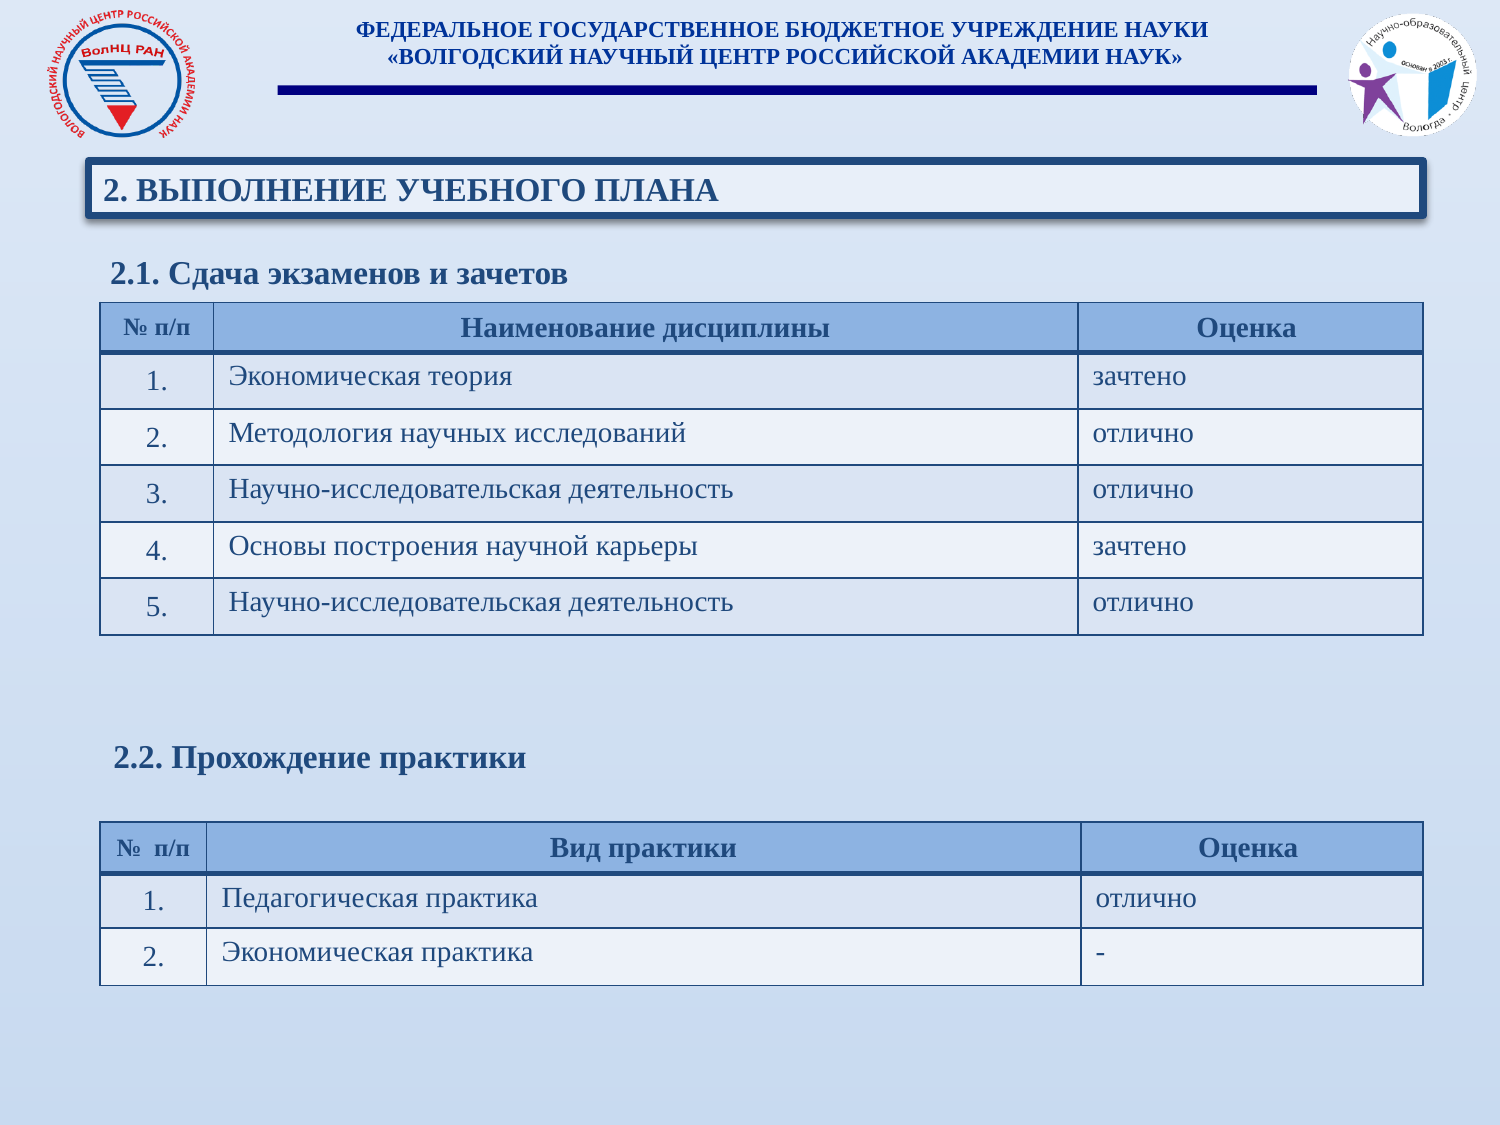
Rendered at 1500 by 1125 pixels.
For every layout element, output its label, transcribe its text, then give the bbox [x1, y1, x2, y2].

text_box ФЕДЕРАЛЬНОЕ ГОСУДАРСТВЕННОЕ БЮДЖЕТНОЕ УЧРЕЖДЕНИЕ НАУКИ «ВОЛГОДСКИЙ НАУЧНЫЙ ЦЕНТР РОССИЙСКОЙ АКАДЕМИИ НАУК» [196, 10, 1342, 77]
table_header Оценка [1079, 303, 1422, 350]
table_header № п/п [101, 303, 213, 350]
table_cell зачтено [1079, 355, 1422, 408]
table_cell зачтено [1079, 523, 1422, 577]
table_cell 3. [101, 466, 213, 521]
table_cell 1. [101, 876, 206, 927]
table_cell Научно-исследовательская деятельность [214, 466, 1077, 521]
text_box 2.1. Сдача экзаменов и зачетов [95, 243, 1424, 299]
table_cell Основы построения научной карьеры [214, 523, 1077, 577]
table_header Оценка [1082, 823, 1422, 871]
table_cell отлично [1079, 410, 1422, 464]
table_cell Методология научных исследований [214, 410, 1077, 464]
table_cell Экономическая теория [214, 355, 1077, 408]
table_header № п/п [101, 823, 206, 871]
table_cell 5. [101, 579, 213, 634]
text_box 2.2. Прохождение практики [98, 727, 1427, 783]
table_cell отлично [1079, 579, 1422, 634]
table_cell Экономическая практика [207, 929, 1080, 985]
picture [1345, 10, 1478, 138]
table_header Вид практики [207, 823, 1080, 871]
table_cell 4. [101, 523, 213, 577]
table_cell 2. [101, 410, 213, 464]
table_cell 2. [101, 929, 206, 985]
table_header Наименование дисциплины [214, 303, 1077, 350]
picture [47, 10, 196, 138]
table_cell отлично [1082, 876, 1422, 927]
table_cell Педагогическая практика [207, 876, 1080, 927]
table_cell отлично [1079, 466, 1422, 521]
table_cell 1. [101, 355, 213, 408]
table_cell - [1082, 929, 1422, 985]
text_box 2. ВЫПОЛНЕНИЕ УЧЕБНОГО ПЛАНА [85, 157, 1427, 219]
table_cell Научно-исследовательская деятельность [214, 579, 1077, 634]
